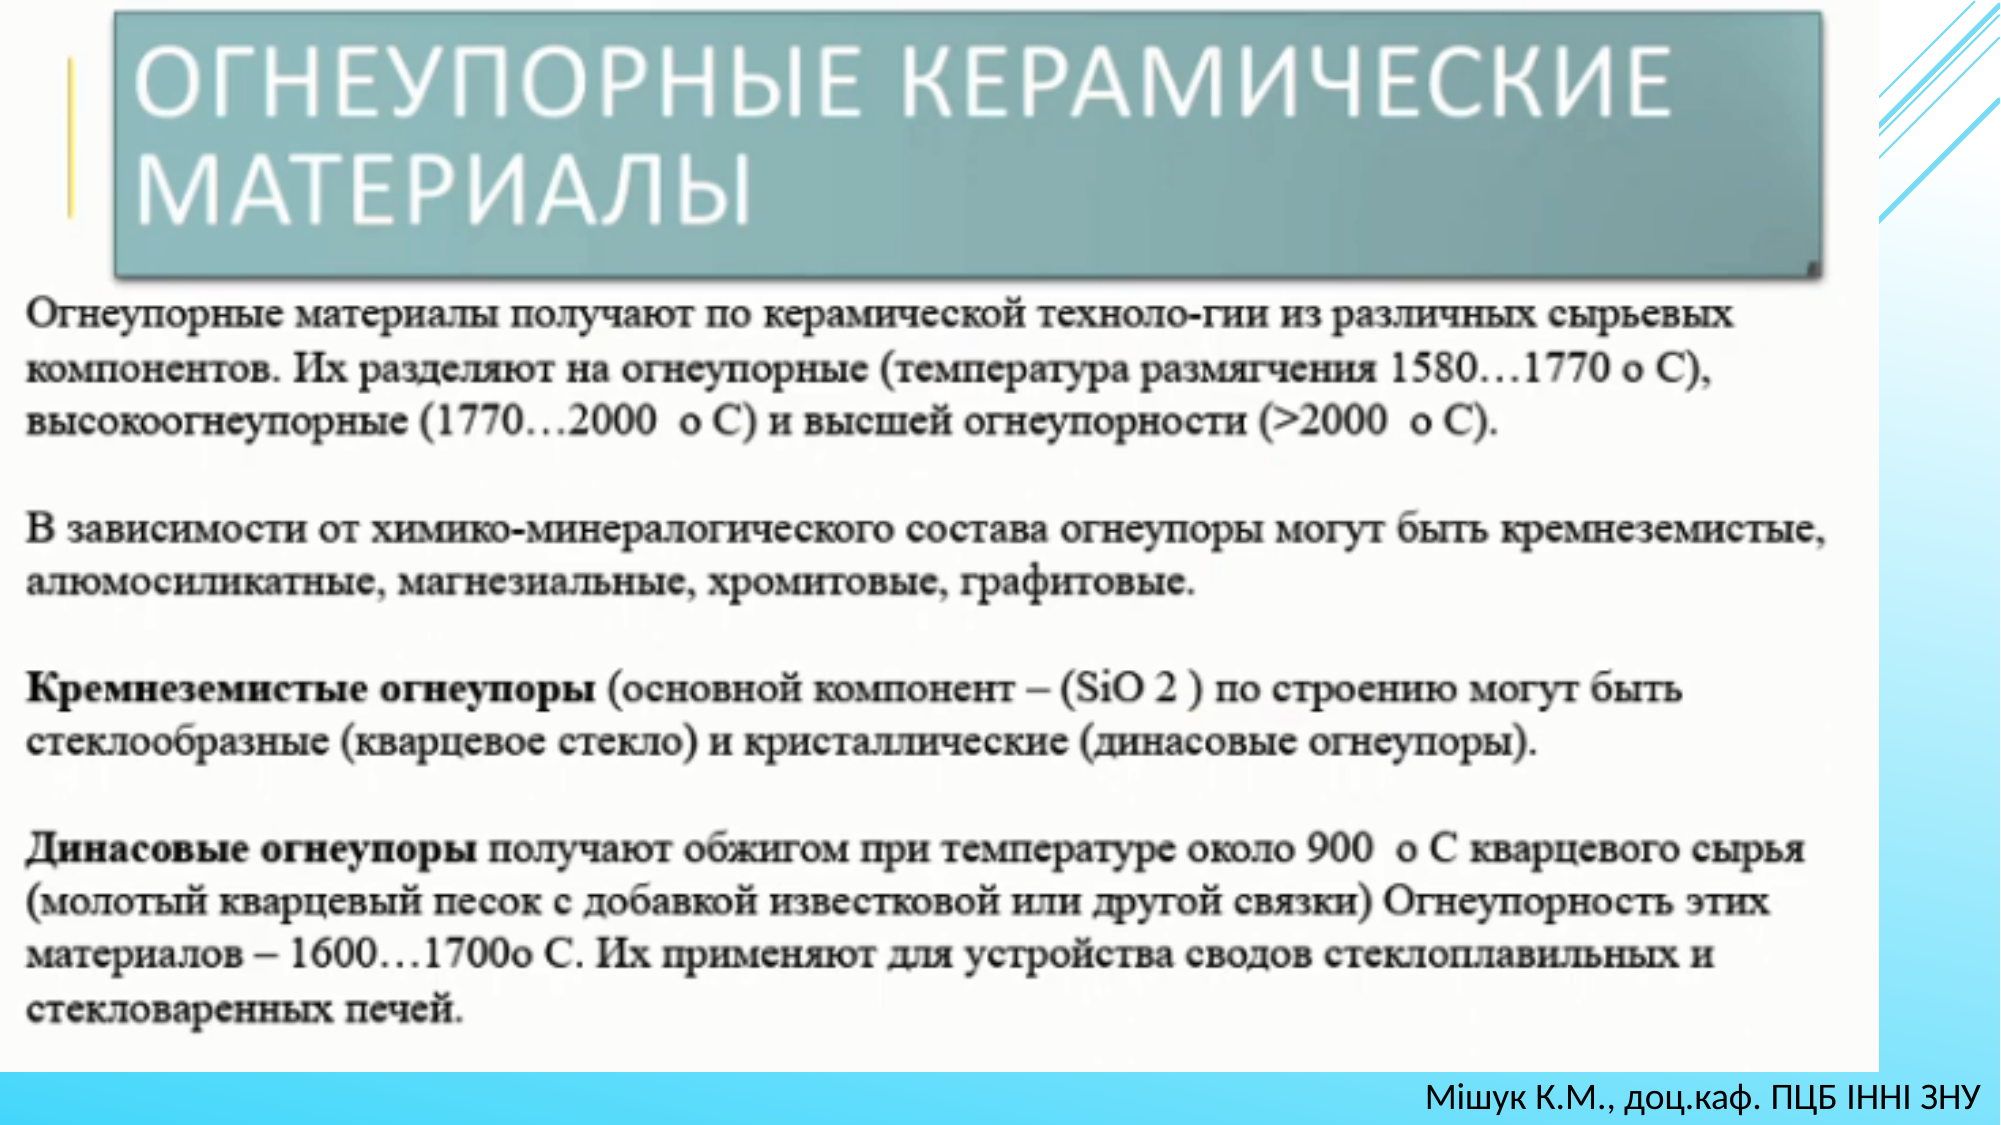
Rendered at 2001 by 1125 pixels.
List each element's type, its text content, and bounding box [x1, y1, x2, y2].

picture [0, 0, 1880, 1072]
text_box Мішук К.М., доц.каф. ПЦБ ІННІ ЗНУ [1410, 1064, 1997, 1125]
